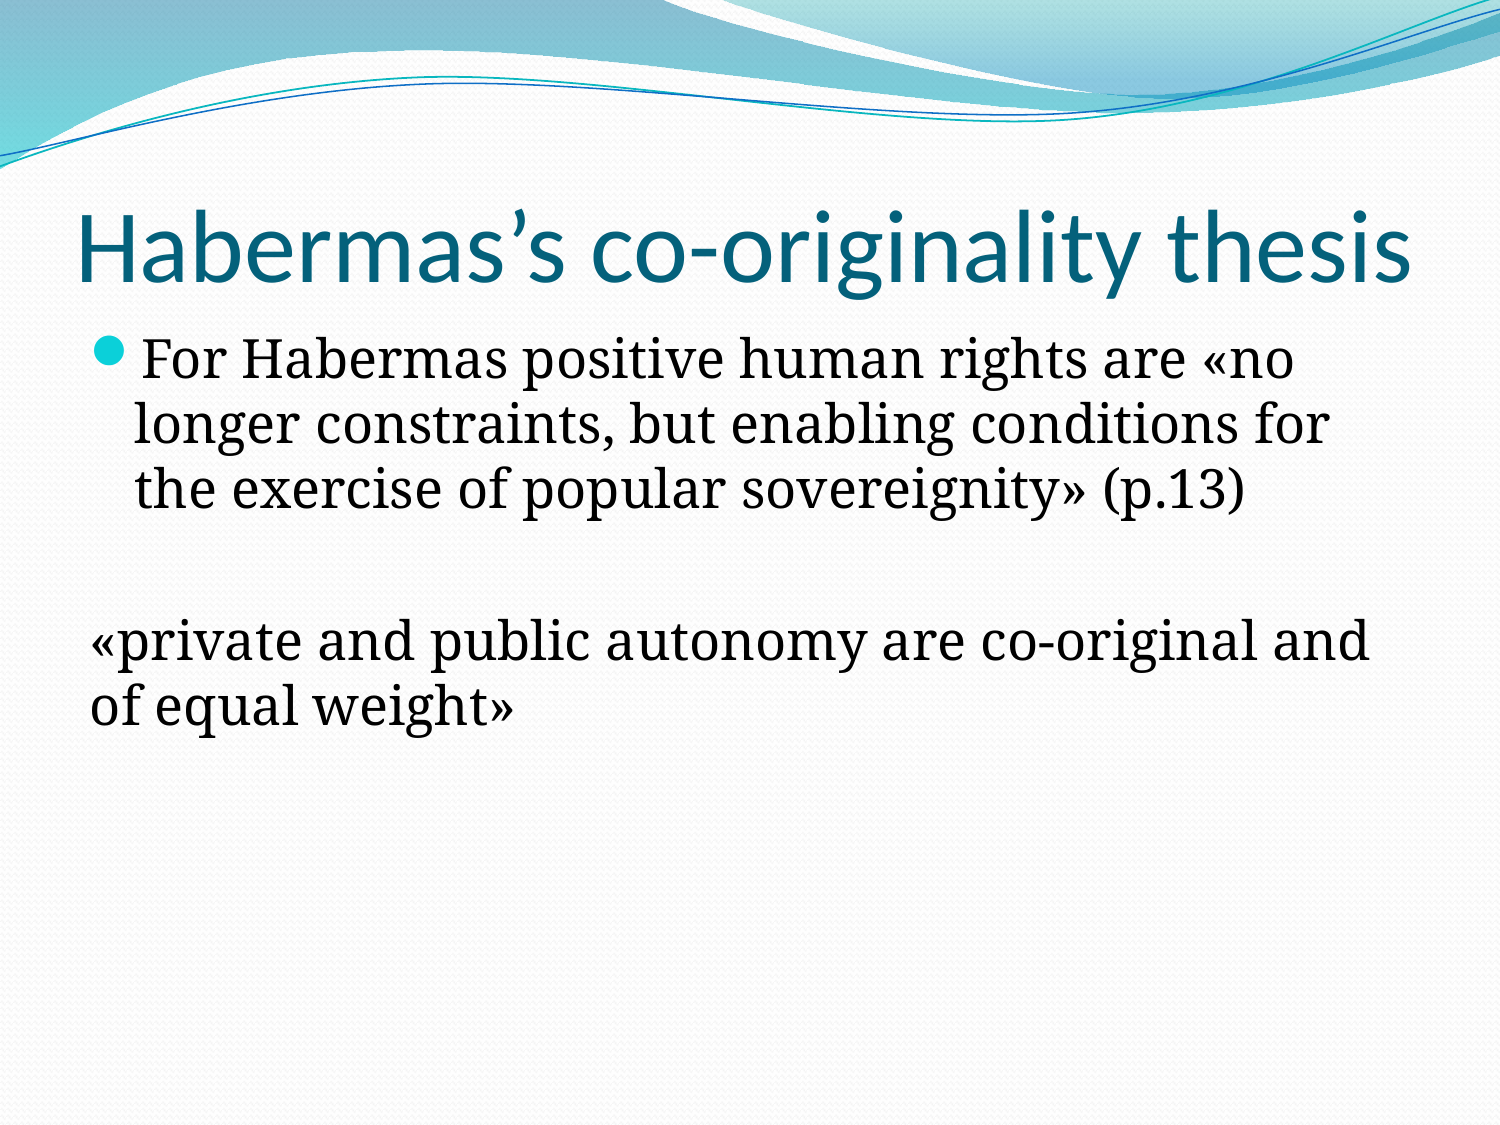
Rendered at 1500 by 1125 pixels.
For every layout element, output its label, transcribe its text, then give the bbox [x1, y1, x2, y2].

title Habermas’s co-originality thesis [75, 115, 1425, 303]
list For Habermas positive human rights are «no longer constraints, but enabling conditions for the exercise of popular sovereignity» (p.13) «private and public autonomy are co-original and of equal weight» [75, 317, 1425, 1038]
